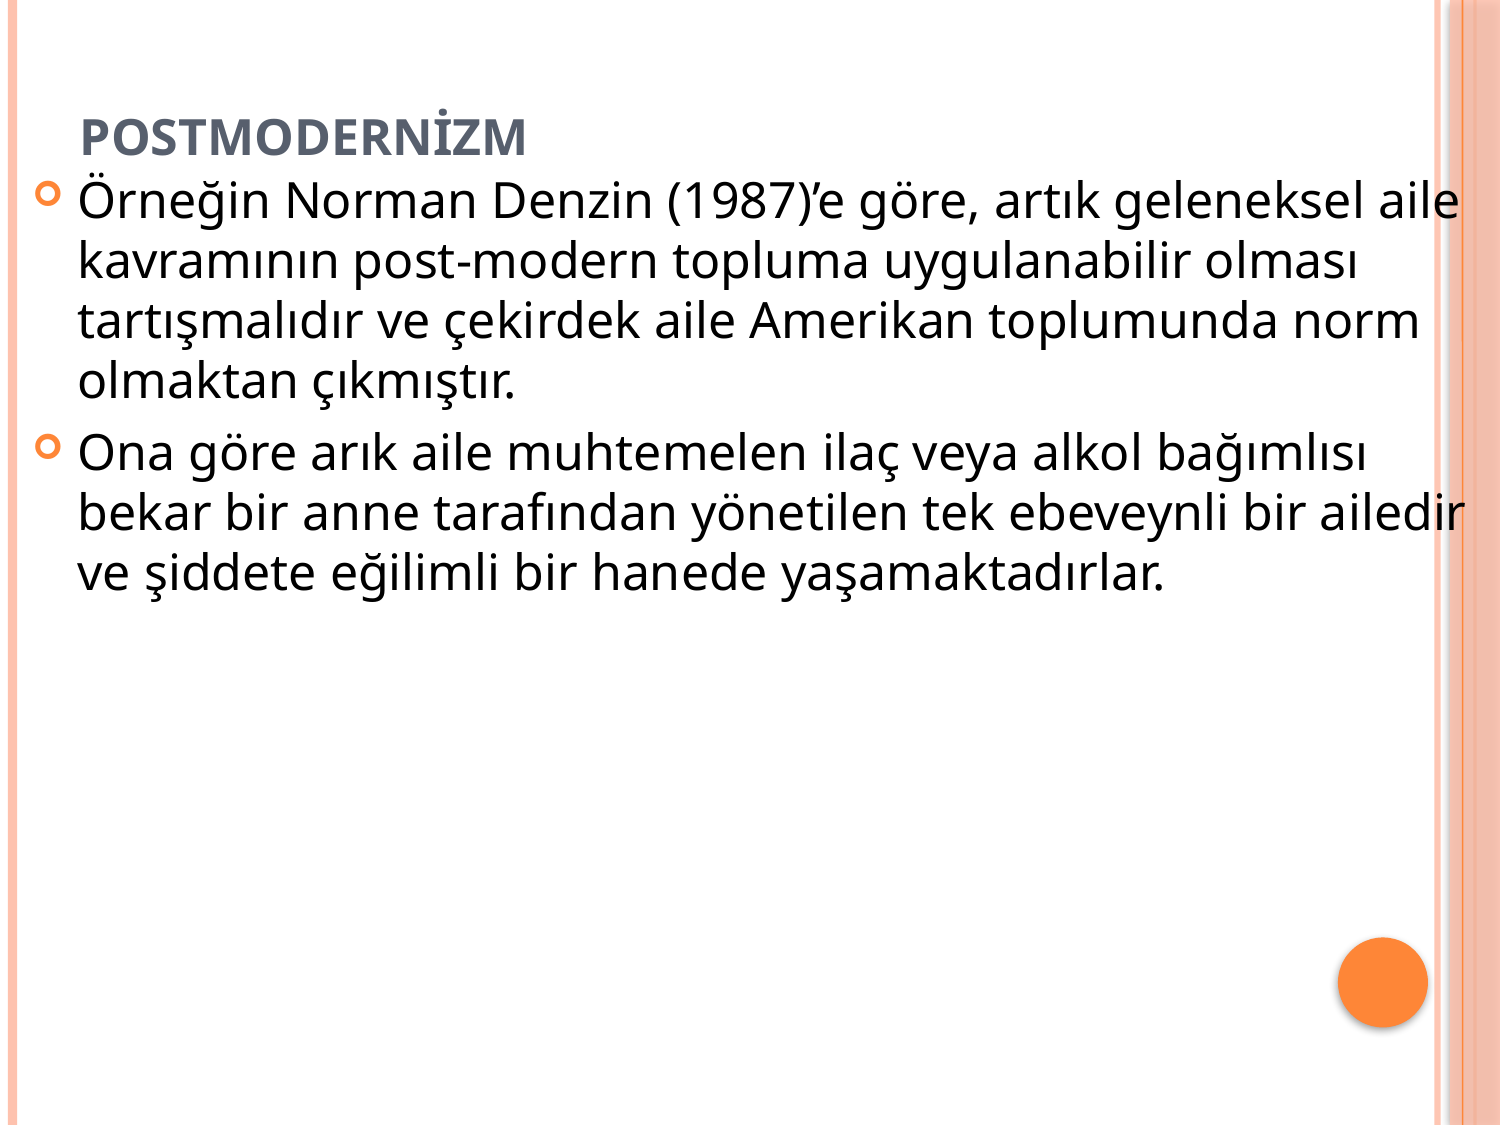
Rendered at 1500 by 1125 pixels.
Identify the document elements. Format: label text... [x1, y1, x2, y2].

title Postmodernizm [64, 19, 1447, 160]
list Örneğin Norman Denzin (1987)’e göre, artık geleneksel aile kavramının post-modern topluma uygulanabilir olması tartışmalıdır ve çekirdek aile Amerikan toplumunda norm olmaktan çıkmıştır. Ona göre arık aile muhtemelen ilaç veya alkol bağımlısı bekar bir anne tarafından yönetilen tek ebeveynli bir ailedir ve şiddete eğilimli bir hanede yaşamaktadırlar. [17, 160, 1500, 1094]
